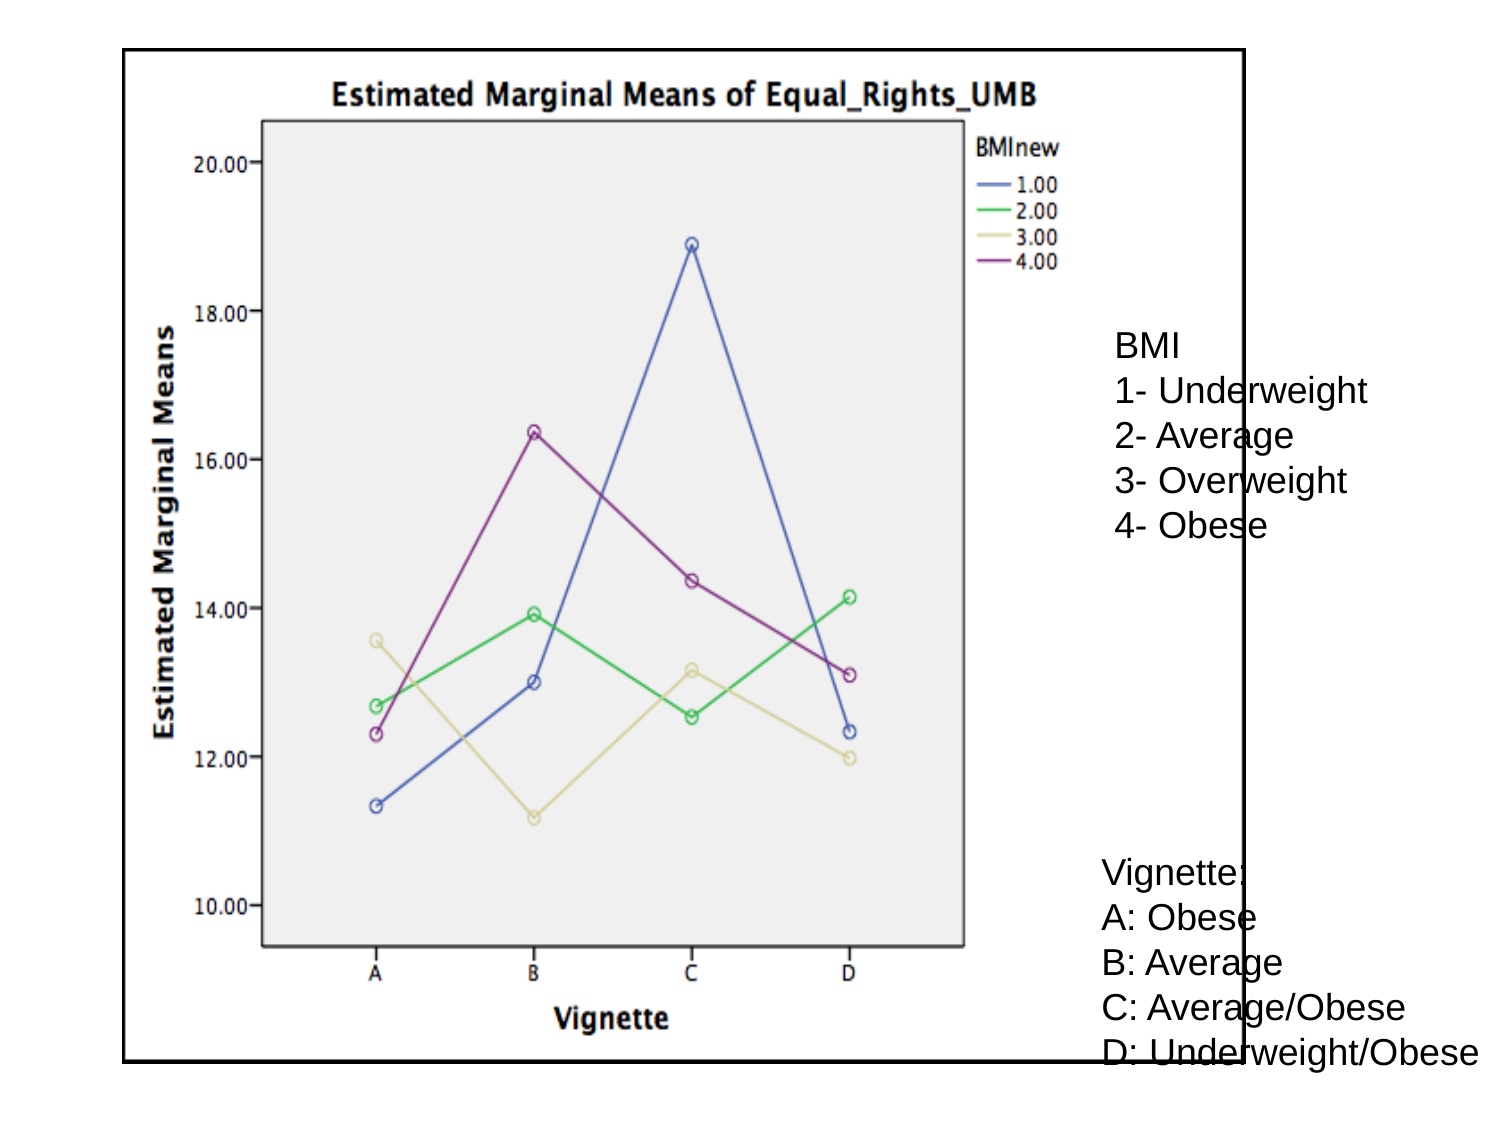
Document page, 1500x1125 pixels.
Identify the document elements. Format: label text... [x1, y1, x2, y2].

picture [121, 48, 1246, 1064]
text_box Vignette: A: Obese B: Average C: Average/Obese D: Underweight/Obese [1307, 840, 1500, 1081]
text_box BMI 1- Underweight 2- Average 3- Overweight 4- Obese [1307, 313, 1391, 554]
